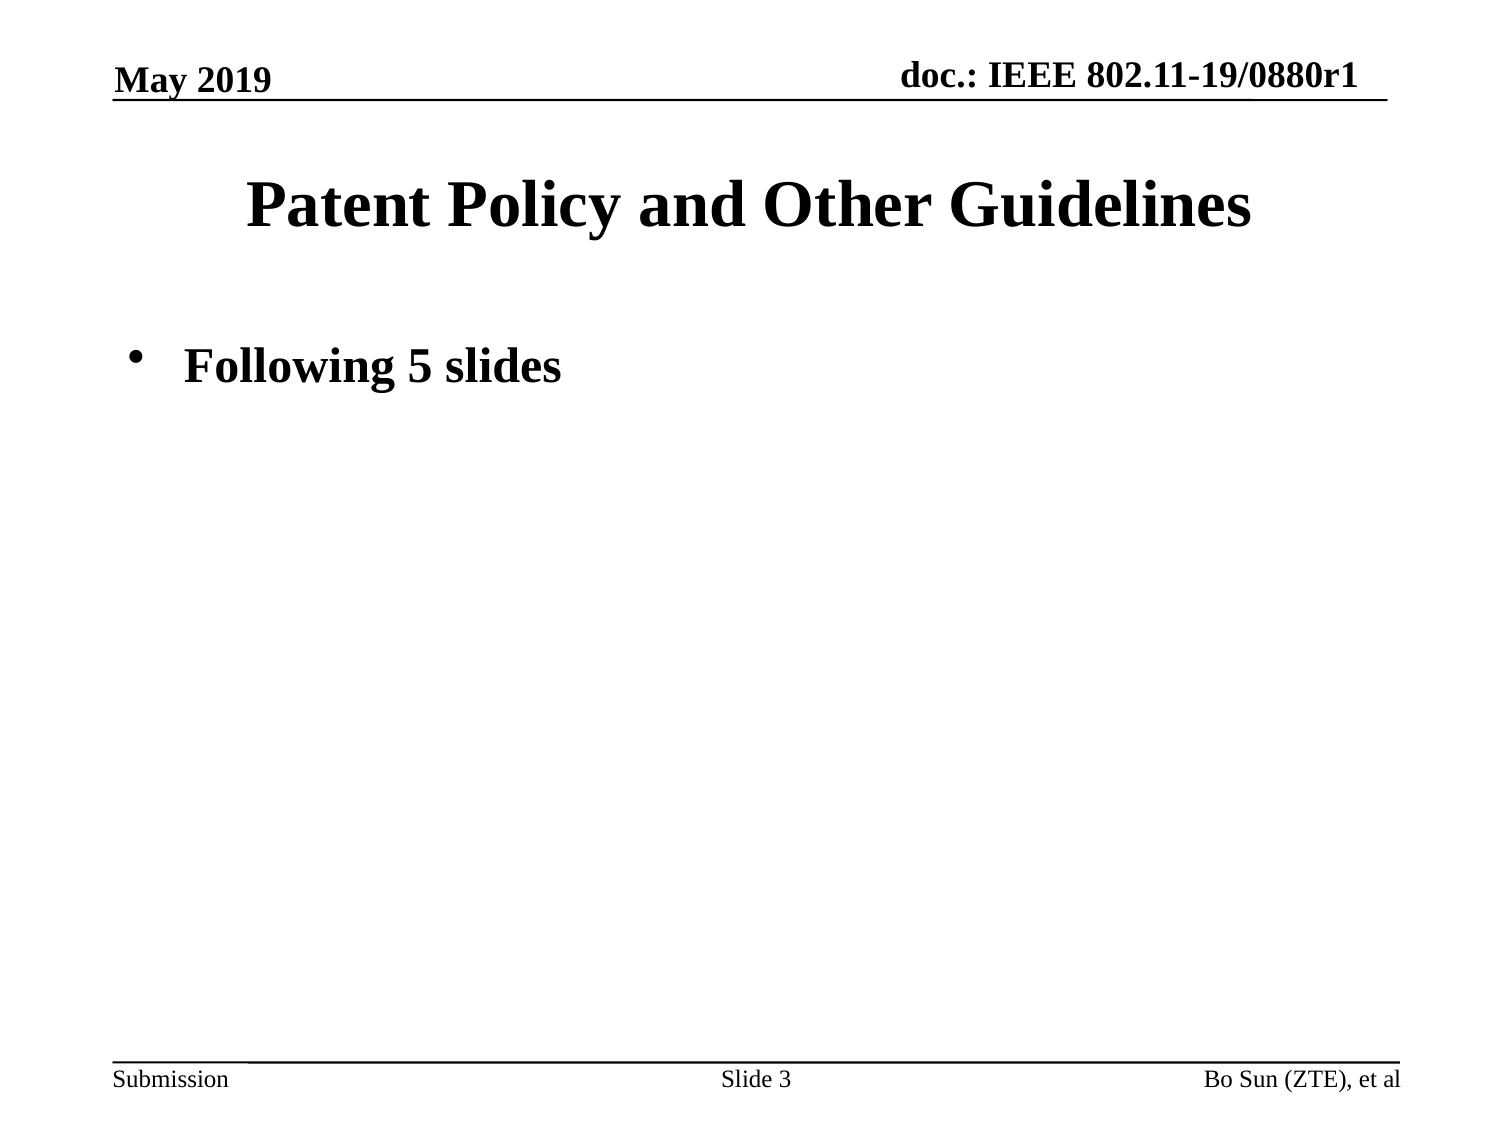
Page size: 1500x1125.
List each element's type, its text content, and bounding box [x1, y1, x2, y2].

list Following 5 slides [112, 324, 1388, 1000]
title Patent Policy and Other Guidelines [112, 112, 1388, 288]
footer Bo Sun (ZTE), et al [1200, 1061, 1402, 1093]
slide_number Slide 3 [712, 1061, 800, 1093]
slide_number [114, 54, 274, 101]
